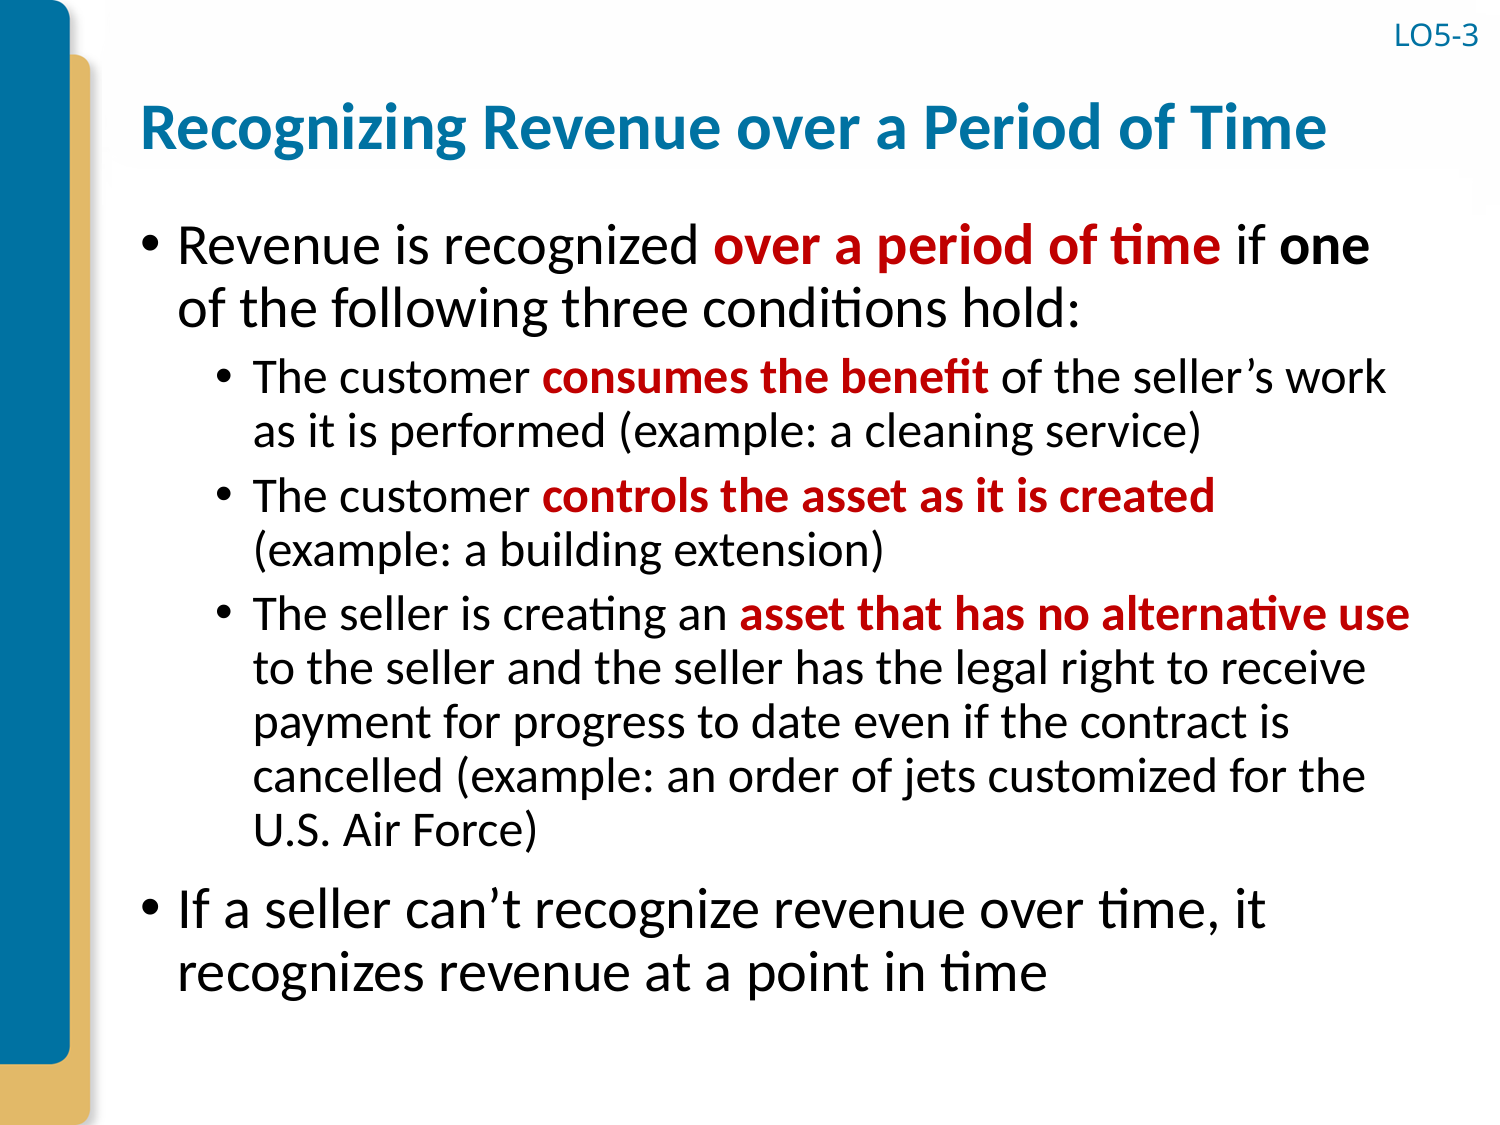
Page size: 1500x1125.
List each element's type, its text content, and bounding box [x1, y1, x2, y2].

text_box LO5-3 [1378, 6, 1500, 67]
list Revenue is recognized over a period of time if one of the following three conditions hold: The customer consumes the benefit of the seller’s work as it is performed (example: a cleaning service) The customer controls the asset as it is created (example: a building extension) The seller is creating an asset that has no alternative use to the seller and the seller has the legal right to receive payment for progress to date even if the contract is cancelled (example: an order of jets customized for the U.S. Air Force) If a seller can’t recognize revenue over time, it recognizes revenue at a point in time [124, 206, 1440, 1037]
picture [0, 0, 1500, 1125]
title Recognizing Revenue over a Period of Time [124, 0, 1500, 238]
